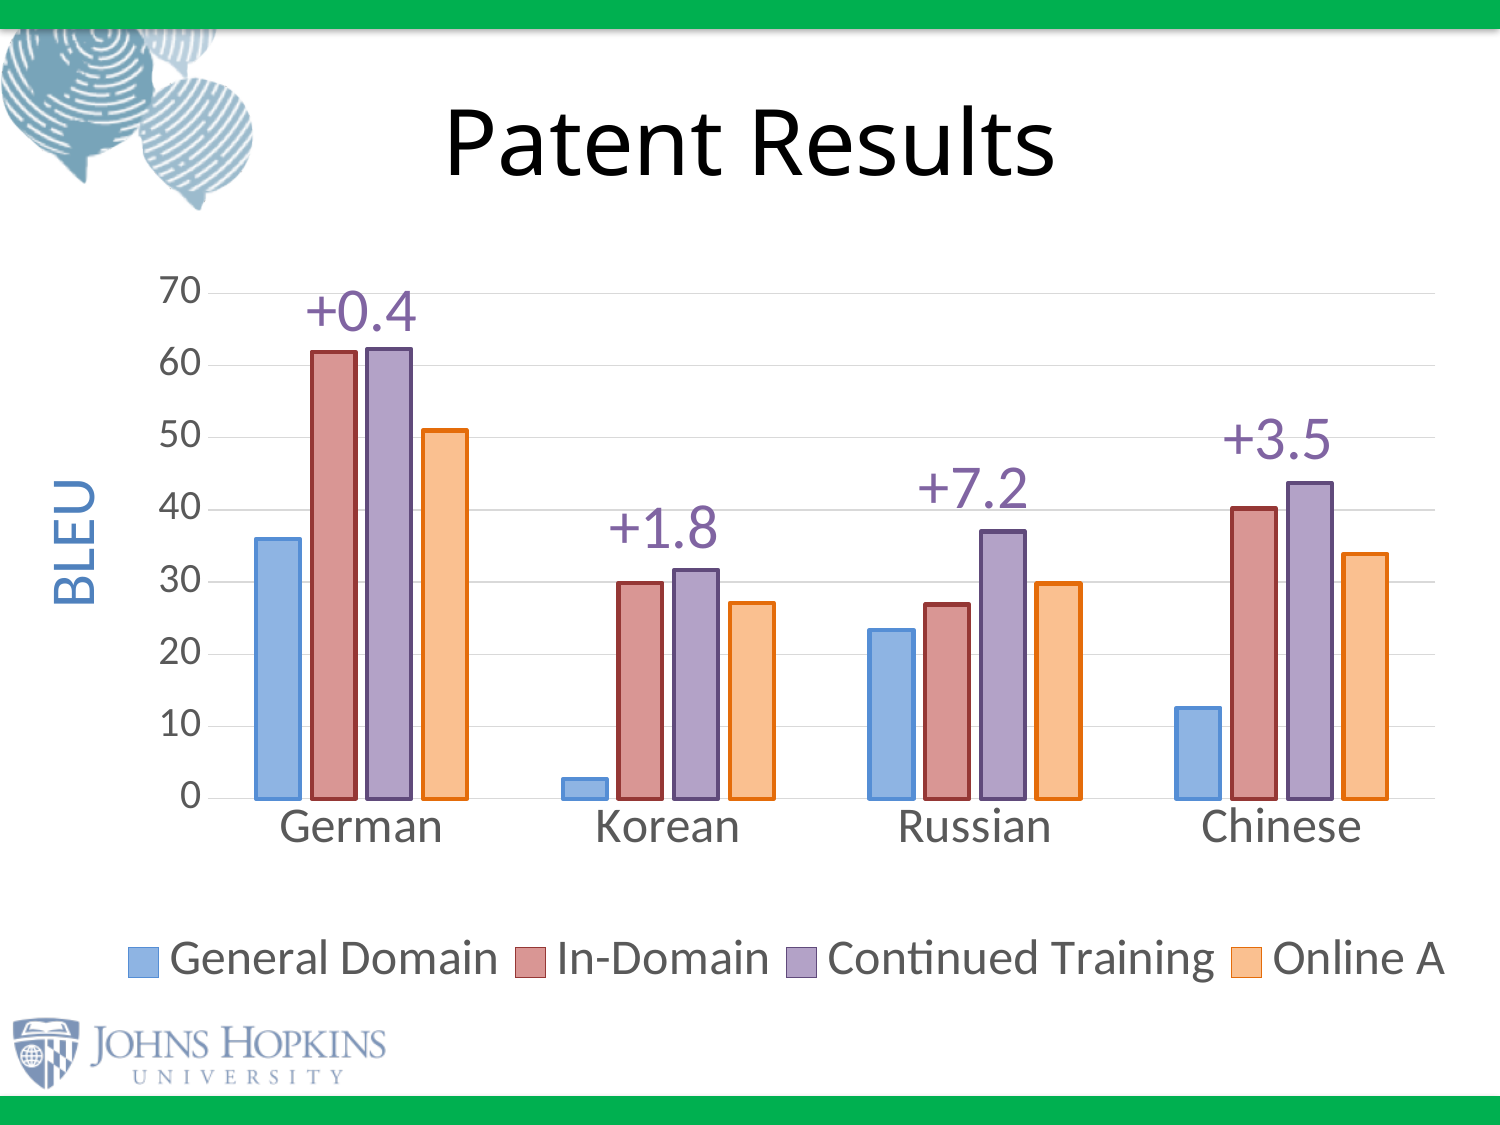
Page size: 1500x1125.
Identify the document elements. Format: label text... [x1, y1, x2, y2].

title Patent Results [75, 45, 1425, 233]
picture [0, 29, 275, 225]
text_box BLEU [24, 457, 107, 624]
chart [112, 257, 1463, 1001]
